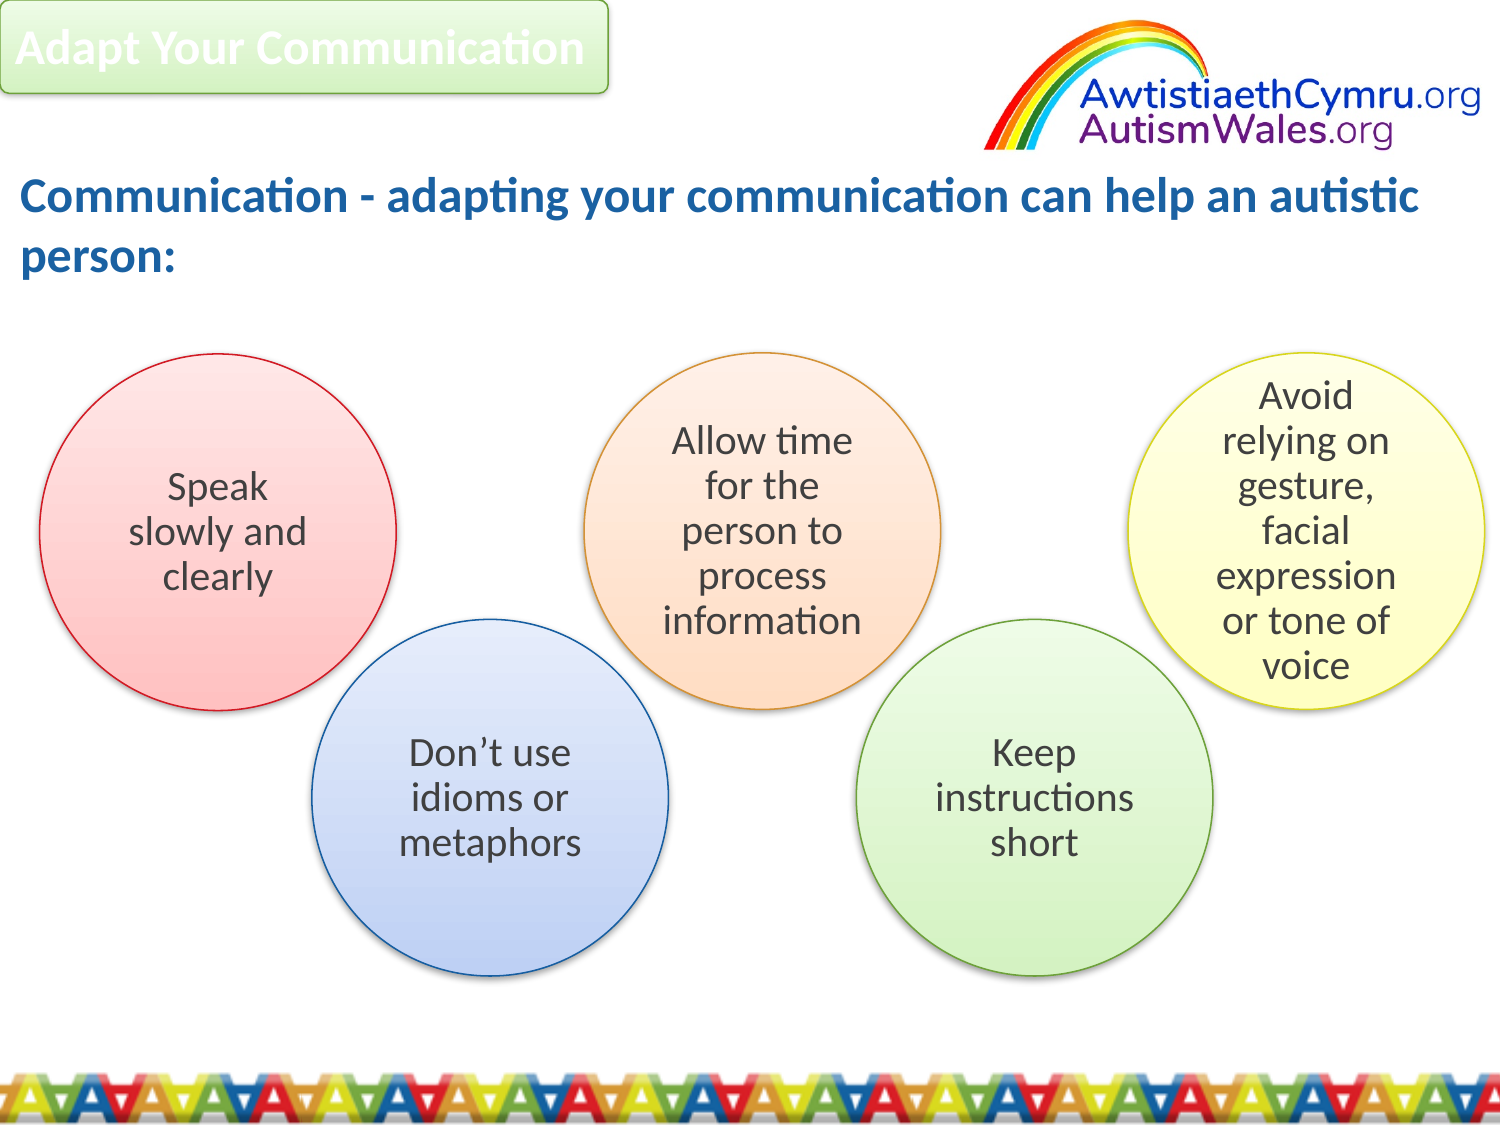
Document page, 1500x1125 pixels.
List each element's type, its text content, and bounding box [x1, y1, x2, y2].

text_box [0, 0, 609, 94]
text_box Communication - adapting your communication can help an autistic person: [5, 154, 1436, 290]
text_box Avoid relying on gesture, facial expression or tone of voice [1127, 352, 1486, 711]
text_box Don’t use idioms or metaphors [311, 618, 670, 977]
picture [0, 1070, 1500, 1125]
text_box Keep instructions short [855, 618, 1214, 977]
picture [968, 7, 1495, 163]
text_box Speak slowly and clearly [38, 353, 397, 712]
text_box Allow time for the person to process information [583, 352, 942, 711]
